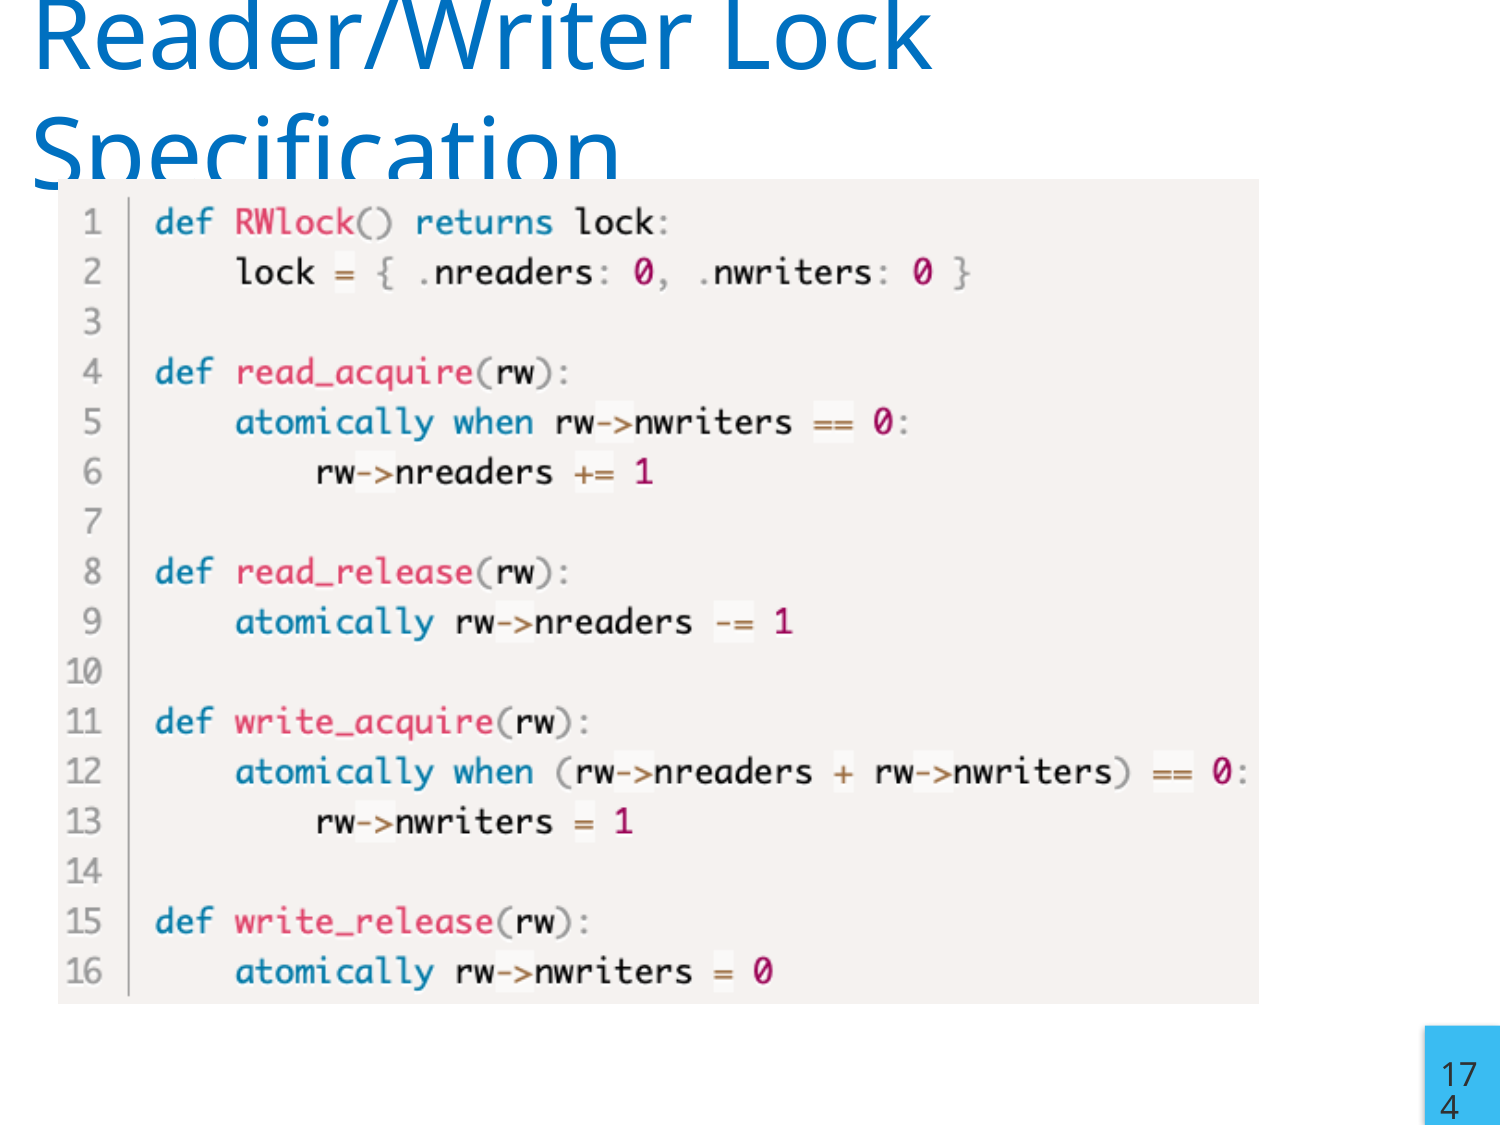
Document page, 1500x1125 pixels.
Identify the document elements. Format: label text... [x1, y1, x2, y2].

slide_number 174 [1425, 1025, 1500, 1125]
title Reader/Writer Lock Specification [15, 16, 1485, 163]
picture [58, 179, 1259, 1004]
